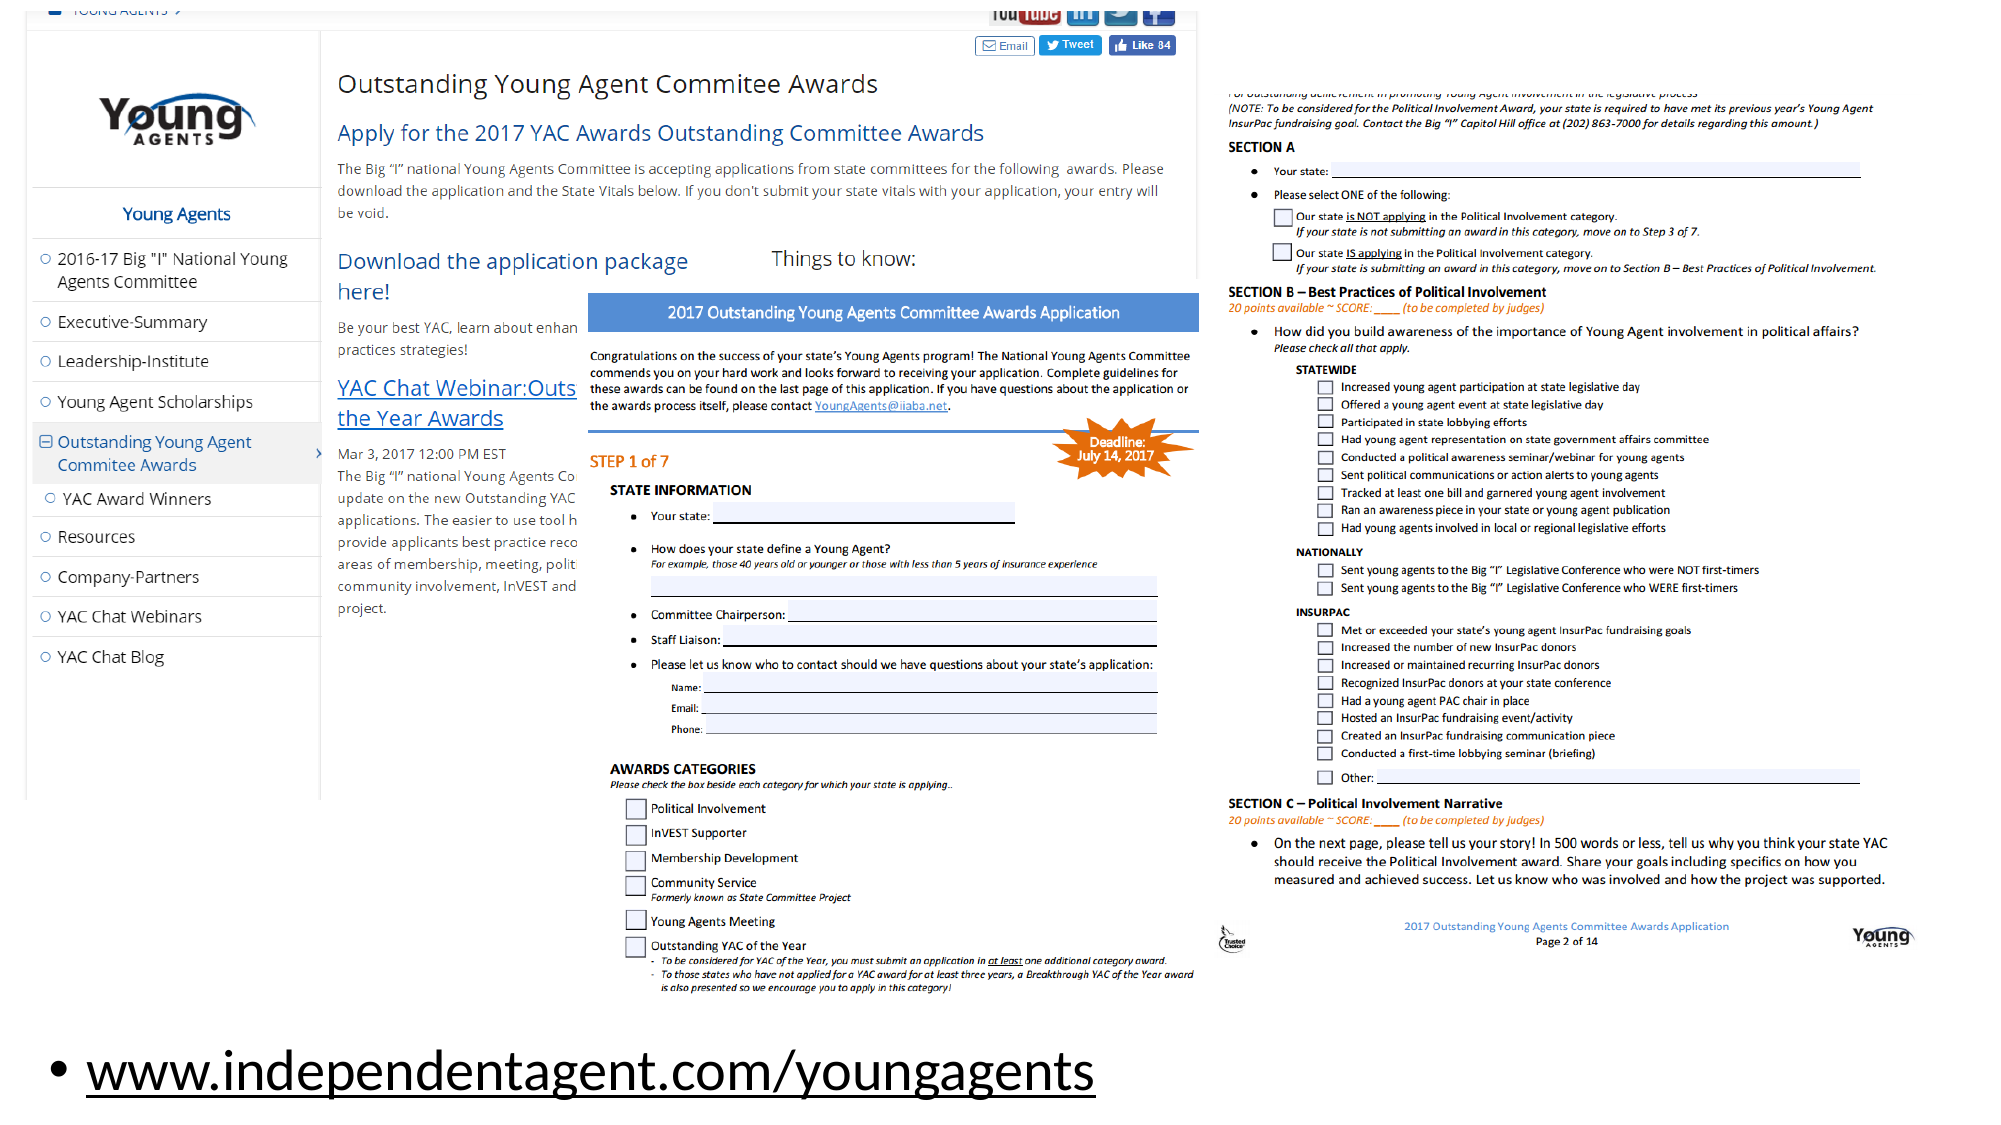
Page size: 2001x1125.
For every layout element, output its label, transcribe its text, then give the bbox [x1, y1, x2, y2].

picture [0, 11, 1922, 1034]
list www.independentagent.com/youngagents [33, 1033, 1759, 1125]
